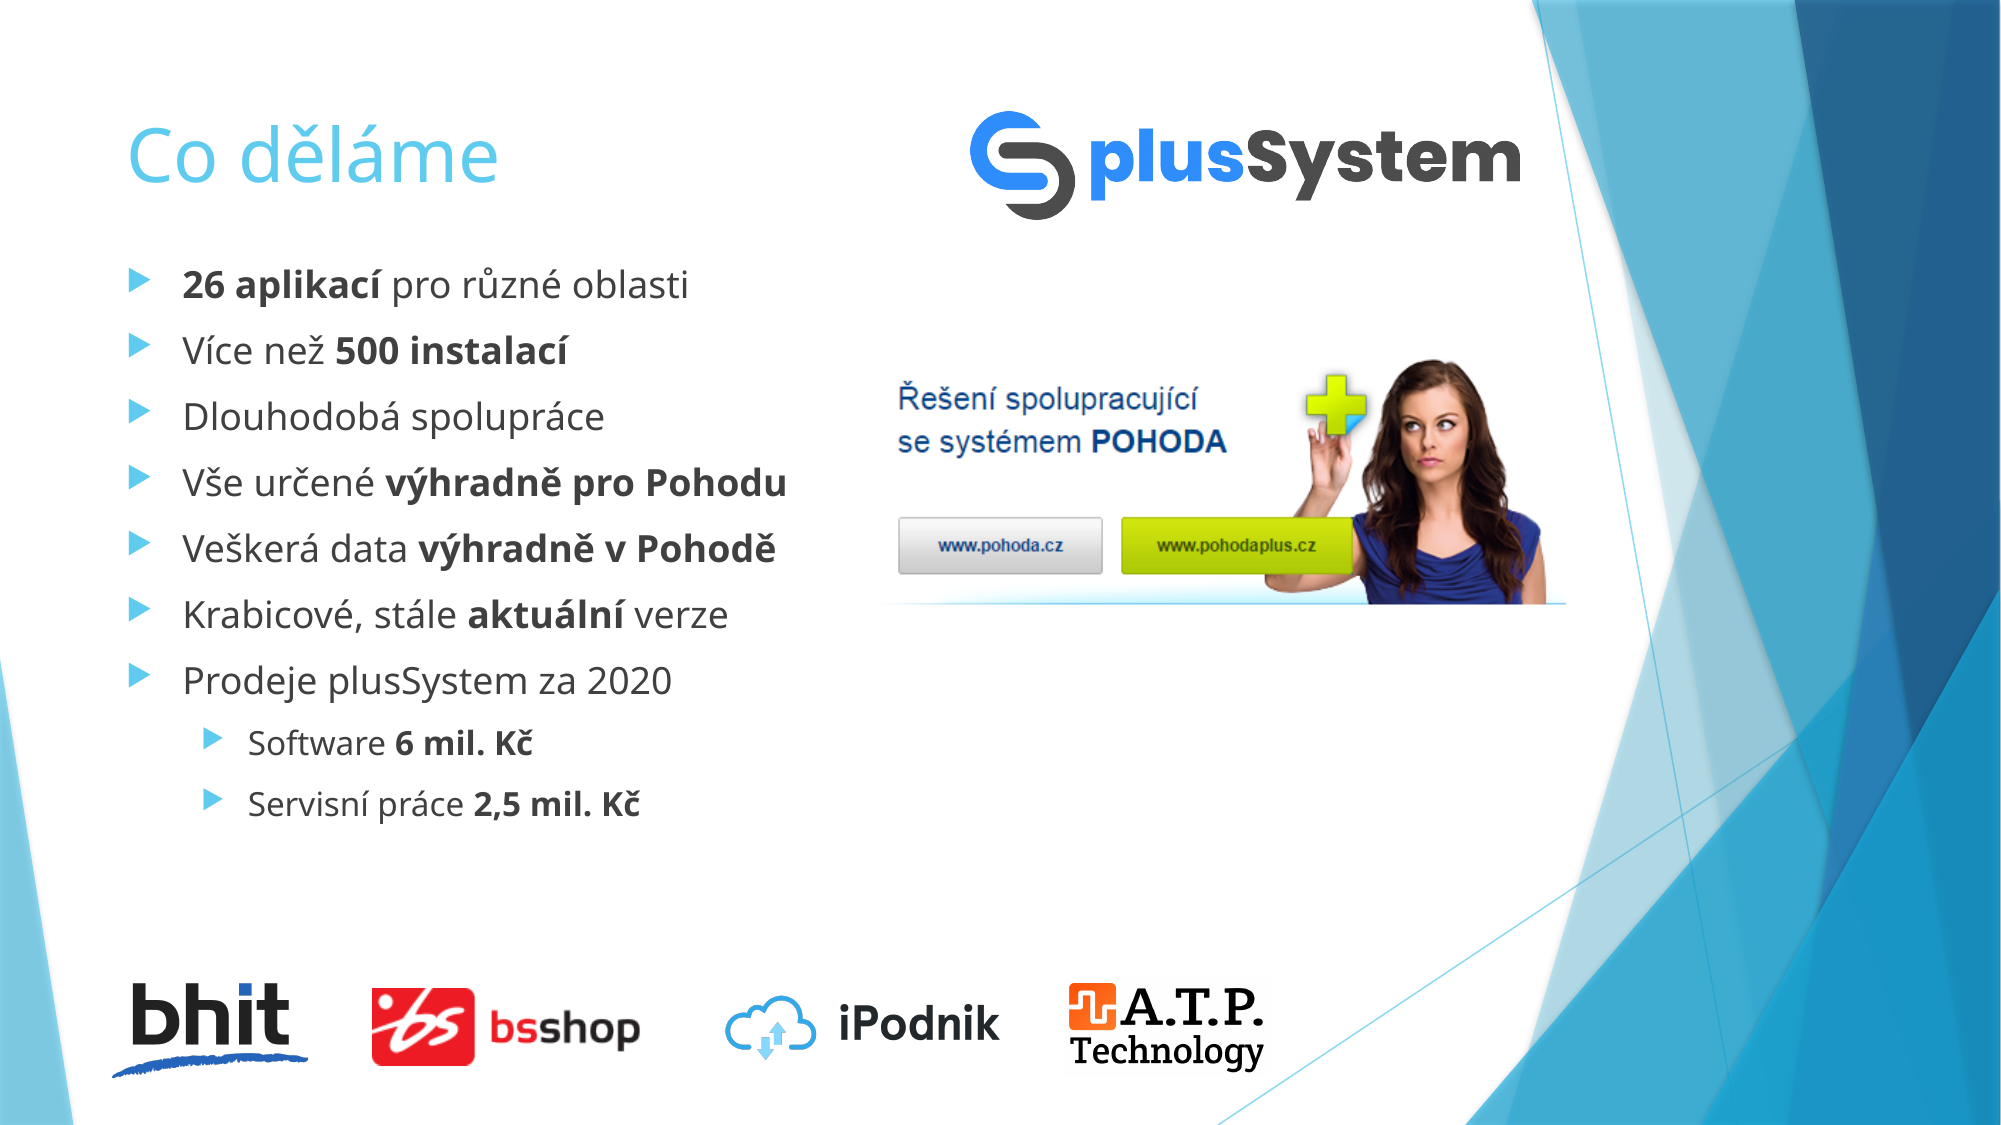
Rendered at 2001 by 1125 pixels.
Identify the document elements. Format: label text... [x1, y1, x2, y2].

picture [110, 976, 309, 1078]
picture [1062, 977, 1271, 1078]
picture [879, 350, 1570, 609]
picture [724, 994, 1001, 1060]
picture [969, 111, 1521, 220]
picture [371, 987, 648, 1067]
list 26 aplikací pro různé oblasti Více než 500 instalací Dlouhodobá spolupráce Vše určené výhradně pro Pohodu Veškerá data výhradně v Pohodě Krabicové, stále aktuální verze Prodeje plusSystem za 2020 Software 6 mil. Kč Servisní práce 2,5 mil. Kč [111, 253, 1206, 978]
title Co děláme [111, 99, 1522, 317]
